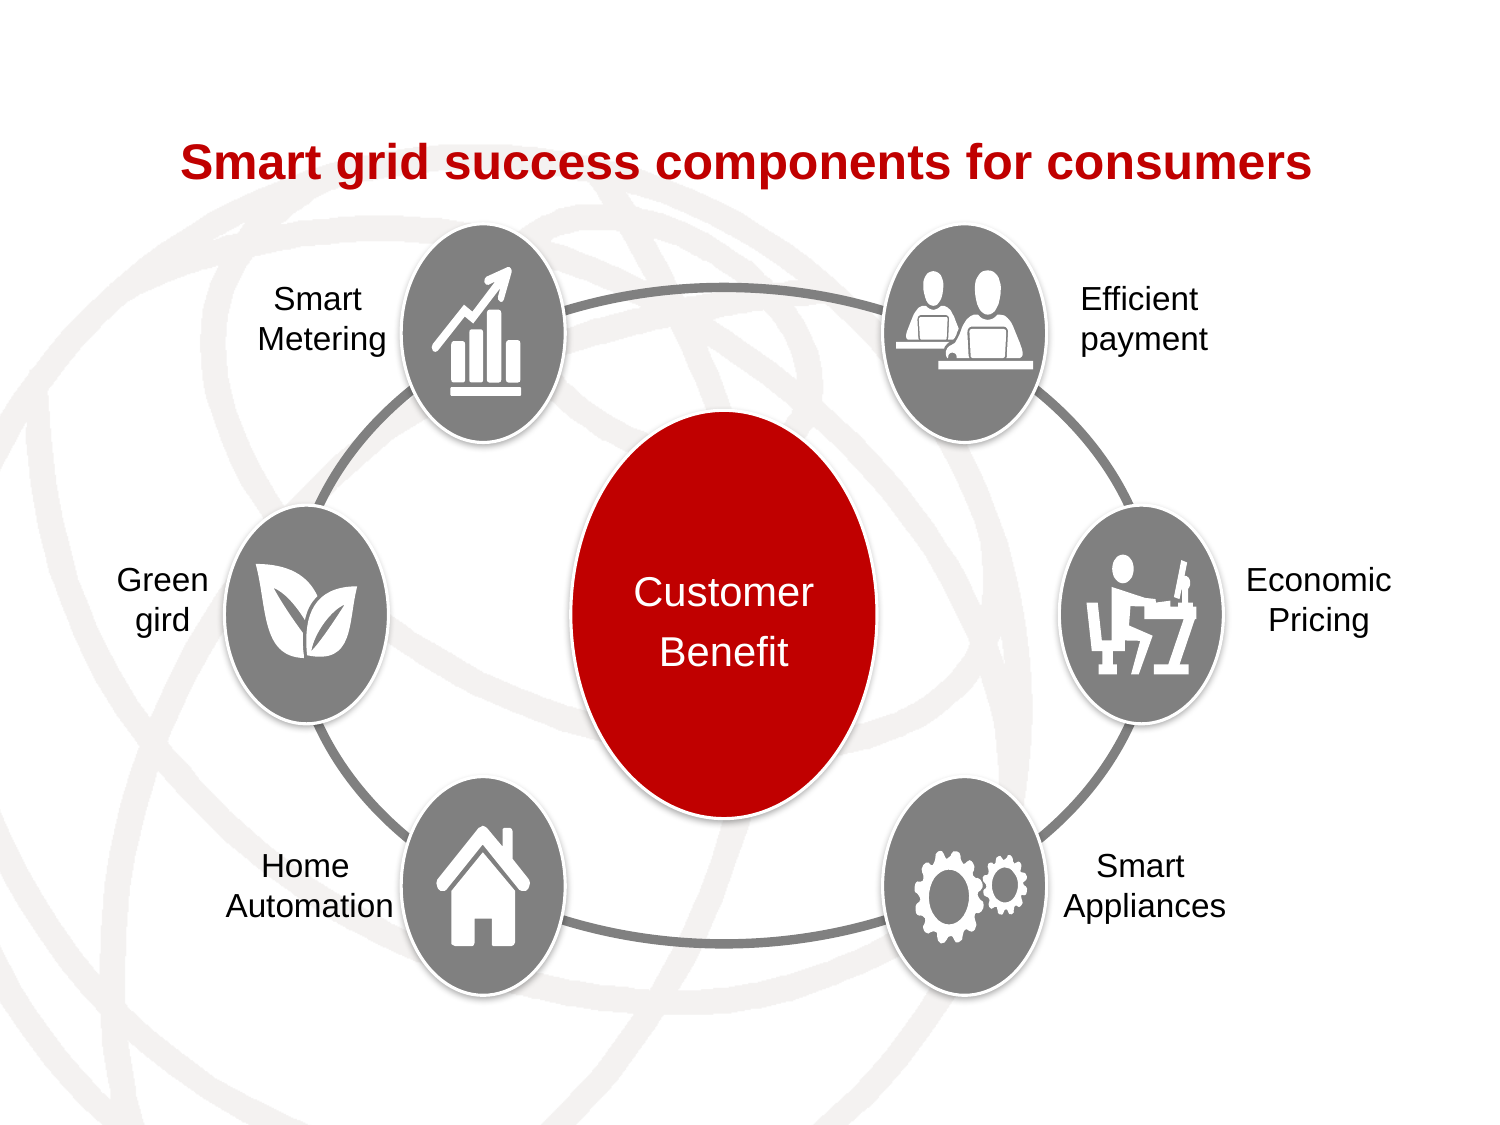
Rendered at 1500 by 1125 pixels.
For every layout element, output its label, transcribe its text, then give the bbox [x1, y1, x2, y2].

text_box [401, 776, 566, 996]
text_box Customer Benefit [570, 410, 878, 819]
text_box [923, 271, 944, 306]
title Smart grid success components for consumers [65, 97, 1428, 221]
text_box Green gird [94, 553, 232, 645]
text_box Home Automation [214, 838, 404, 930]
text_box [436, 825, 531, 947]
text_box [974, 270, 1001, 315]
text_box [882, 776, 1047, 996]
text_box [1086, 560, 1197, 675]
text_box [1112, 554, 1134, 584]
text_box [224, 505, 389, 724]
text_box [913, 849, 1029, 944]
text_box Economic Pricing [1234, 553, 1404, 645]
text_box [1059, 505, 1224, 724]
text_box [255, 563, 358, 666]
text_box [896, 341, 950, 349]
text_box Smart Appliances [1052, 838, 1238, 930]
text_box Smart Metering [246, 271, 399, 363]
text_box [945, 314, 1023, 359]
text_box [938, 360, 1034, 370]
text_box [906, 305, 959, 340]
text_box [319, 287, 1129, 944]
text_box [882, 223, 1047, 443]
text_box [401, 223, 566, 443]
text_box Efficient payment [1069, 271, 1220, 363]
picture [0, 125, 1057, 1125]
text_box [431, 266, 522, 397]
